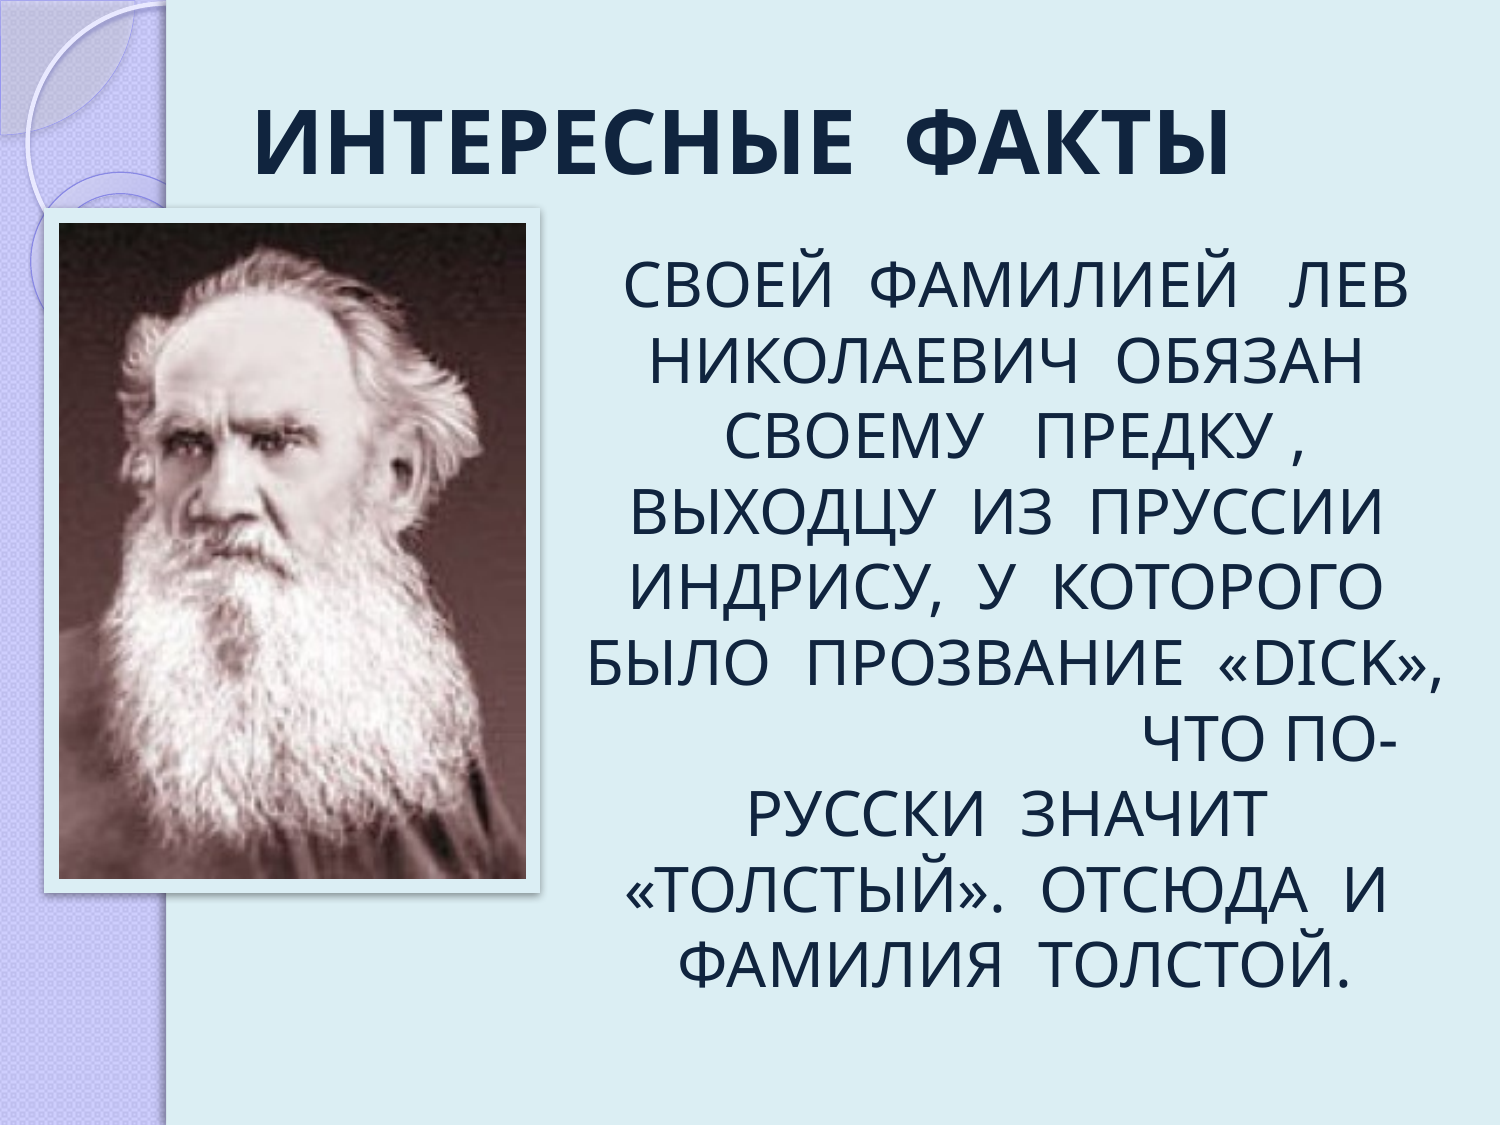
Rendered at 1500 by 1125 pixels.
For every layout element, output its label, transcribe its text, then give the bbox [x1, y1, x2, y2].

list СВОЕЙ ФАМИЛИЕЙ ЛЕВ НИКОЛАЕВИЧ ОБЯЗАН СВОЕМУ ПРЕДКУ , ВЫХОДЦУ ИЗ ПРУССИИ ИНДРИСУ, У КОТОРОГО БЫЛО ПРОЗВАНИЕ «DICK», ЧТО ПО-РУССКИ ЗНАЧИТ «ТОЛСТЫЙ». ОТСЮДА И ФАМИЛИЯ ТОЛСТОЙ. [515, 237, 1466, 1025]
picture [58, 222, 526, 880]
title ИНТЕРЕСНЫЕ ФАКТЫ [235, 45, 1466, 233]
